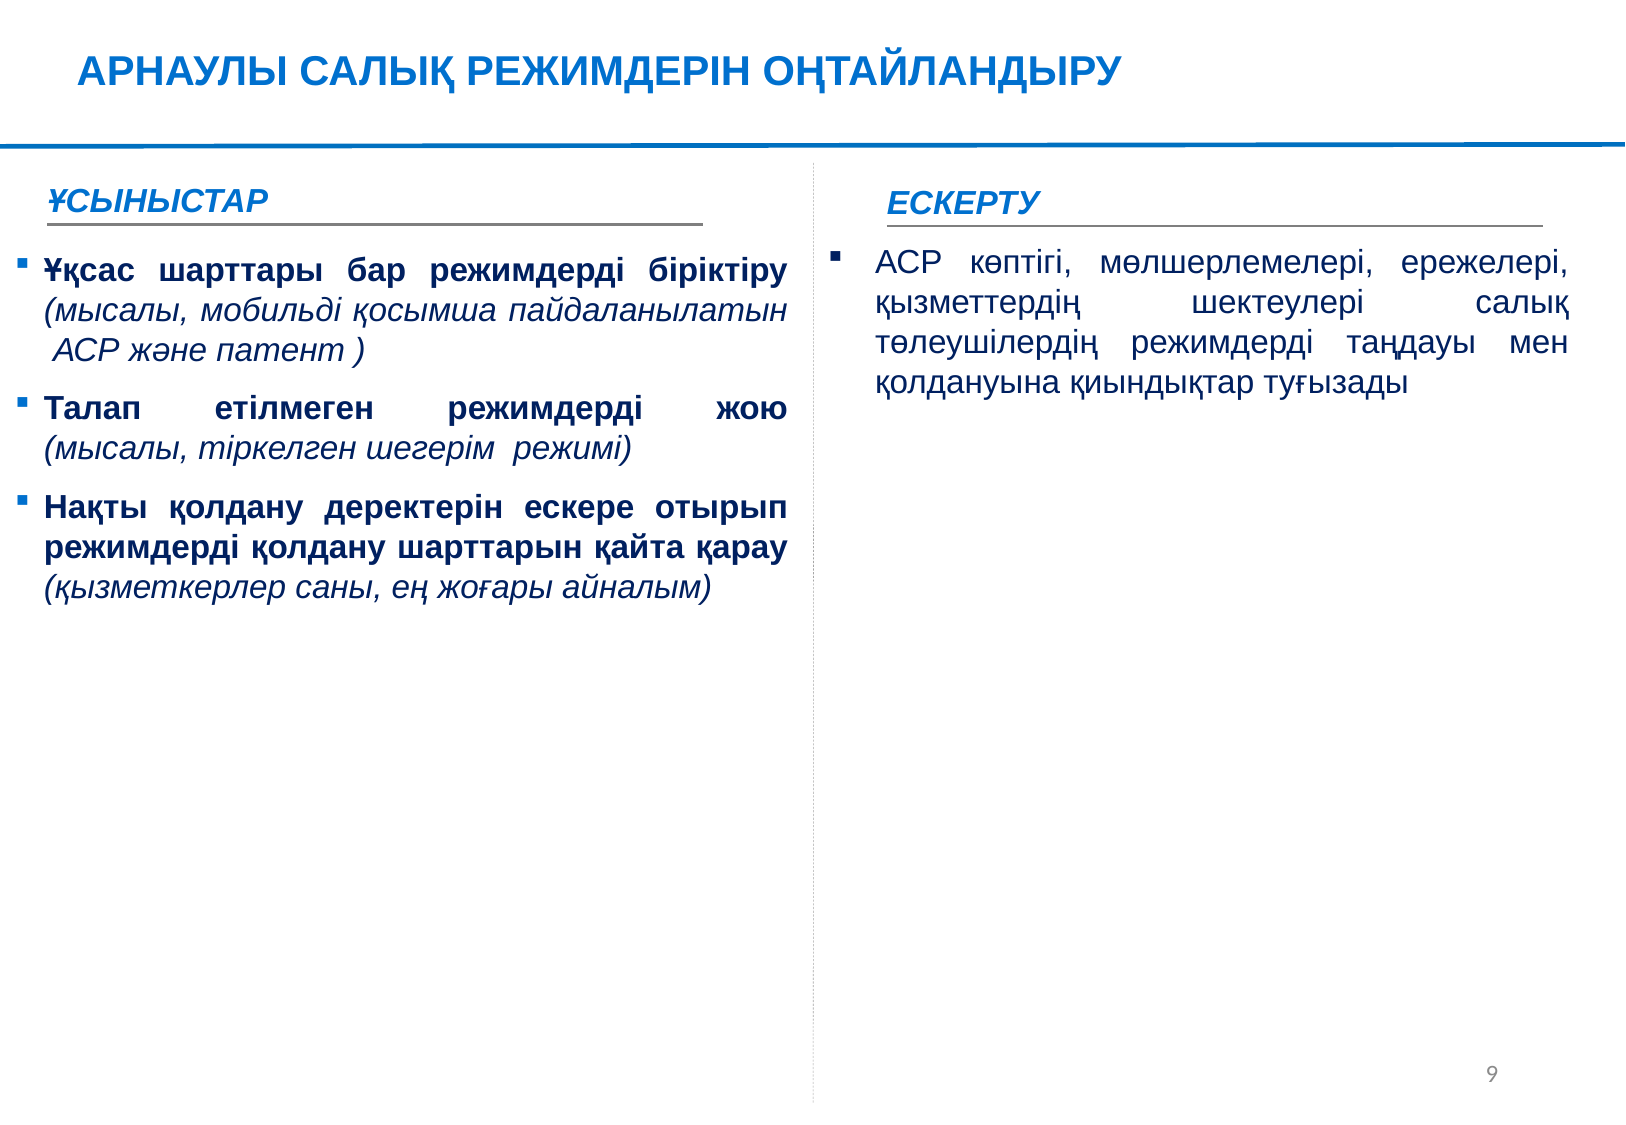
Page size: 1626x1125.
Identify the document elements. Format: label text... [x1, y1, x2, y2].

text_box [886, 180, 1543, 227]
text_box АСР көптігі, мөлшерлемелері, ережелері, қызметтердің шектеулері салық төлеушілердің режимдерді таңдауы мен қолдануына қиындықтар туғызады [814, 233, 1585, 408]
slide_number 8 [1147, 1042, 1514, 1103]
text_box АРНАУЛЫ САЛЫҚ РЕЖИМДЕРІН ОҢТАЙЛАНДЫРУ [17, 16, 1625, 123]
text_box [47, 179, 706, 225]
text_box Ұқсас шарттары бар режимдерді біріктіру (мысалы, мобильді қосымша пайдаланылатын АСР және патент ) Талап етілмеген режимдерді жою (мысалы, тіркелген шегерім режимі) Нақты қолдану деректерін ескере отырып режимдерді қолдану шарттарын қайта қарау (қызметкерлер саны, ең жоғары айналым) [0, 240, 804, 613]
